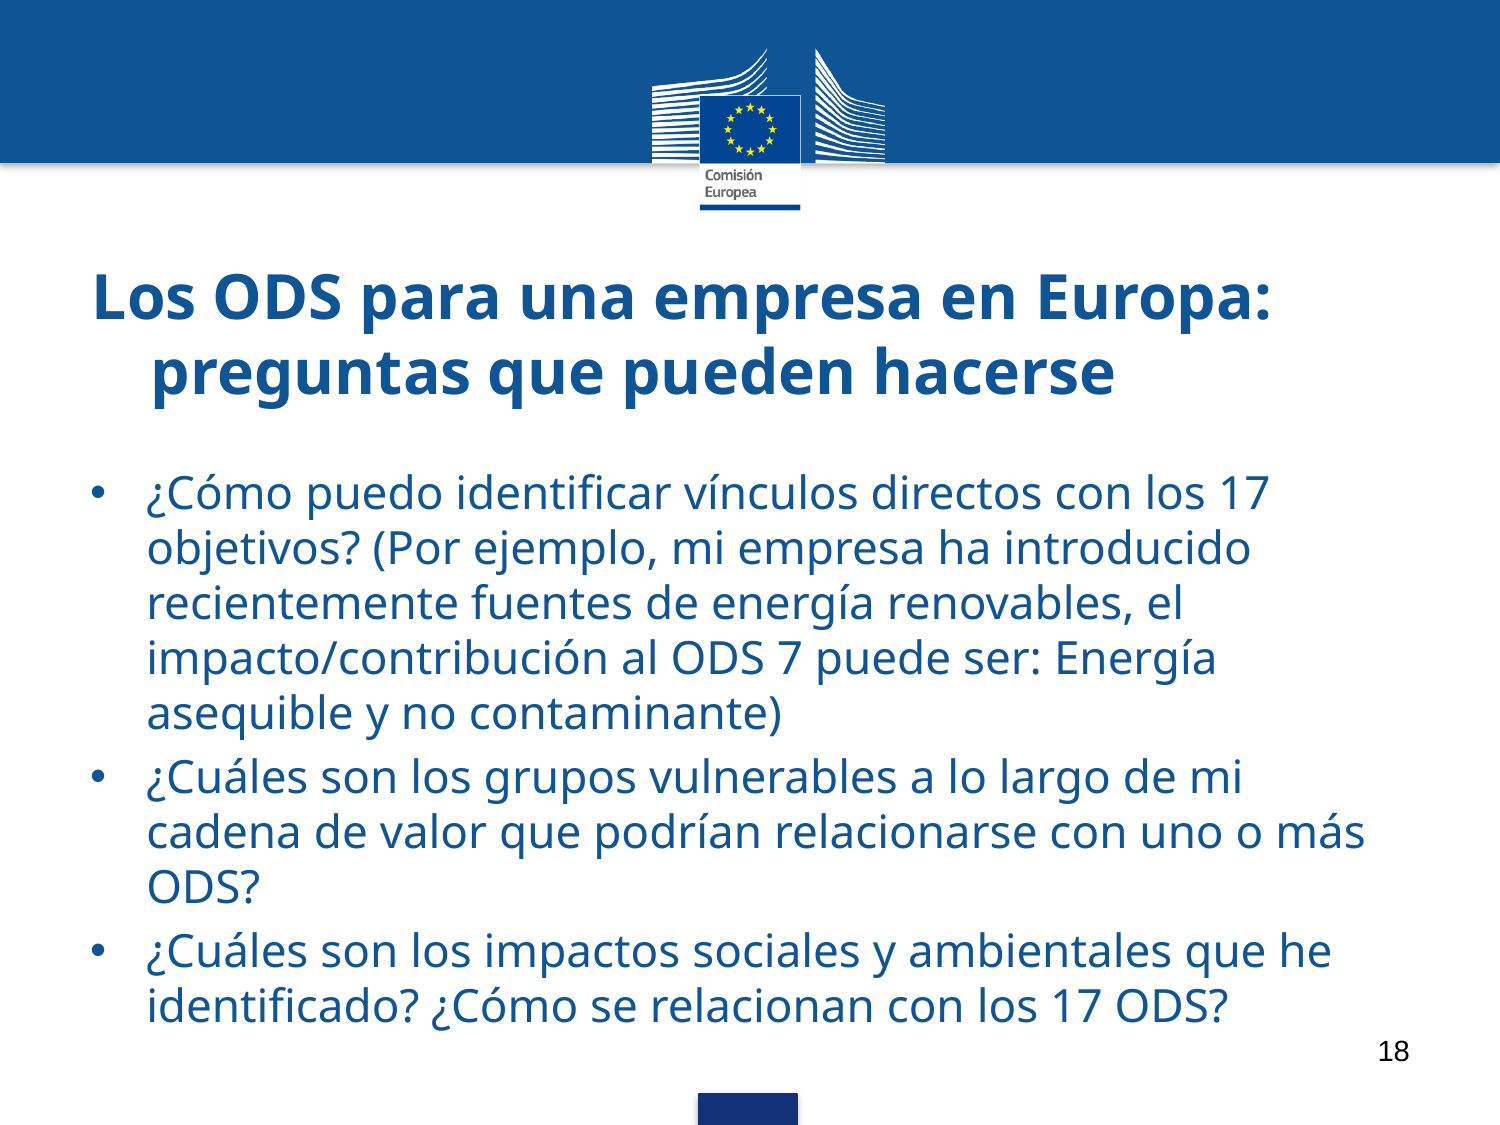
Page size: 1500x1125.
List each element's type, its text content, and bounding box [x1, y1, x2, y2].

title Los ODS para una empresa en Europa: preguntas que pueden hacerse [76, 255, 1428, 410]
list ¿Cómo puedo identificar vínculos directos con los 17 objetivos? (Por ejemplo, mi empresa ha introducido recientemente fuentes de energía renovables, el impacto/contribución al ODS 7 puede ser: Energía asequible y no contaminante) ¿Cuáles son los grupos vulnerables a lo largo de mi cadena de valor que podrían relacionarse con uno o más ODS? ¿Cuáles son los impactos sociales y ambientales que he identificado? ¿Cómo se relacionan con los 17 ODS? [74, 455, 1426, 1053]
slide_number 18 [1074, 1024, 1426, 1103]
picture [652, 48, 885, 211]
